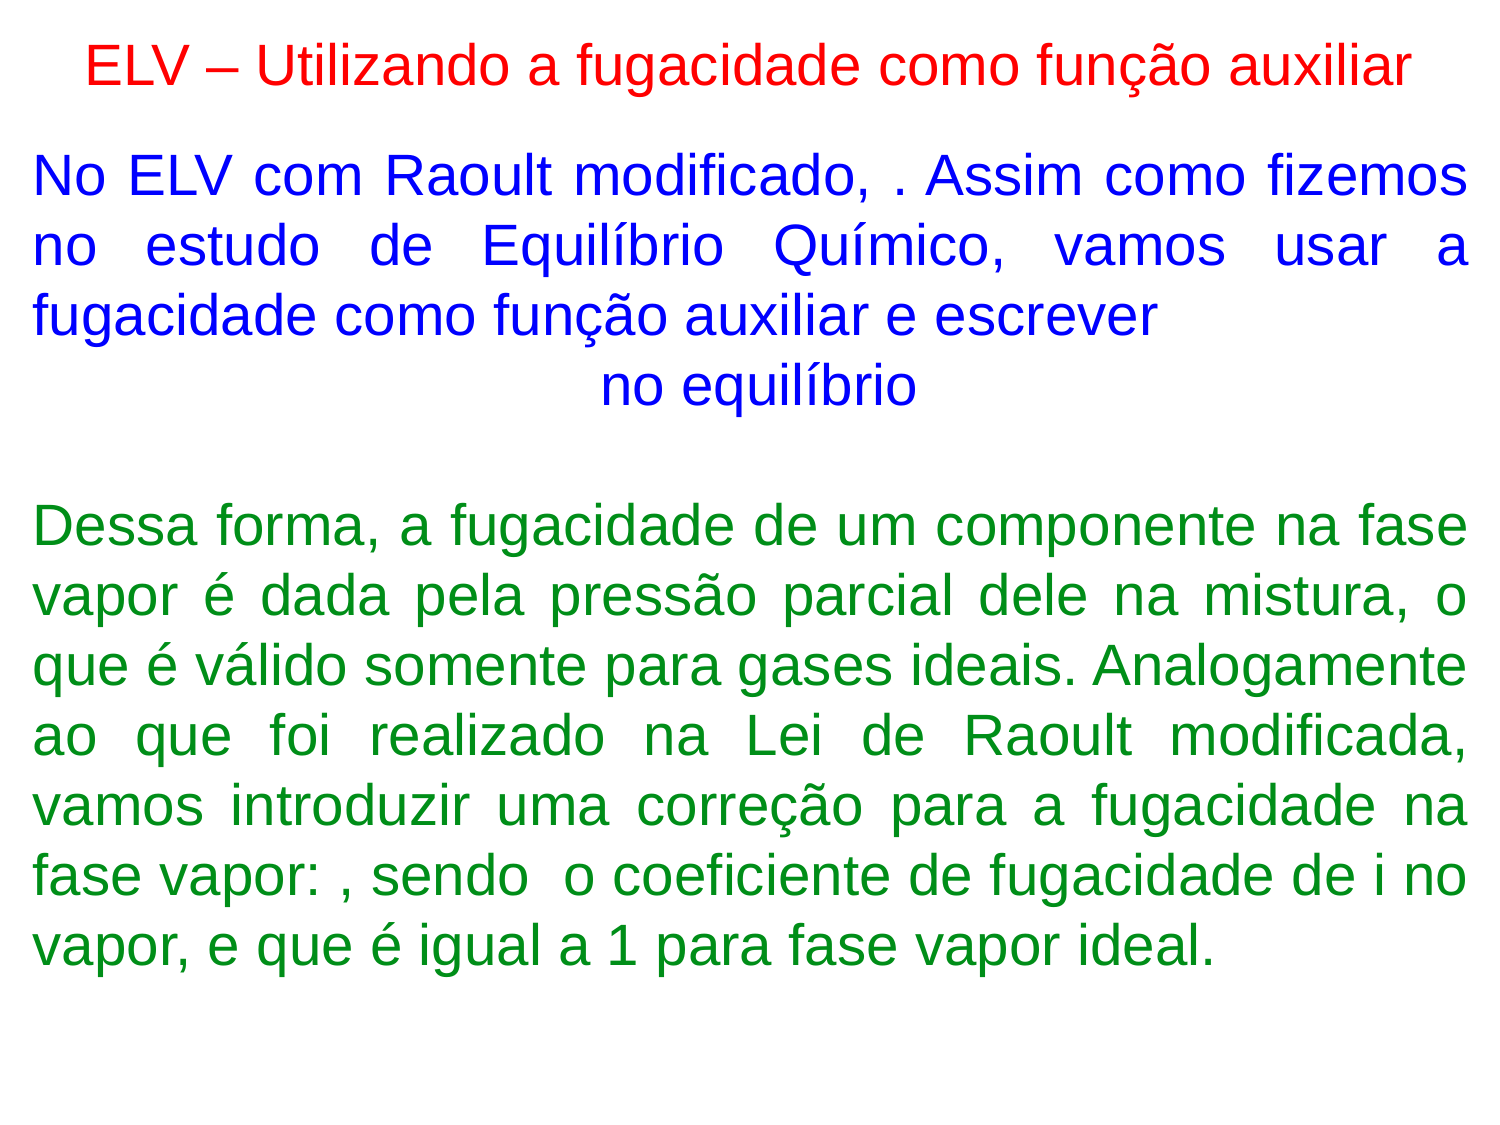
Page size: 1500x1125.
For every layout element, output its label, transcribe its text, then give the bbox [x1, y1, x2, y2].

title ELV – Utilizando a fugacidade como função auxiliar [24, 12, 1475, 113]
